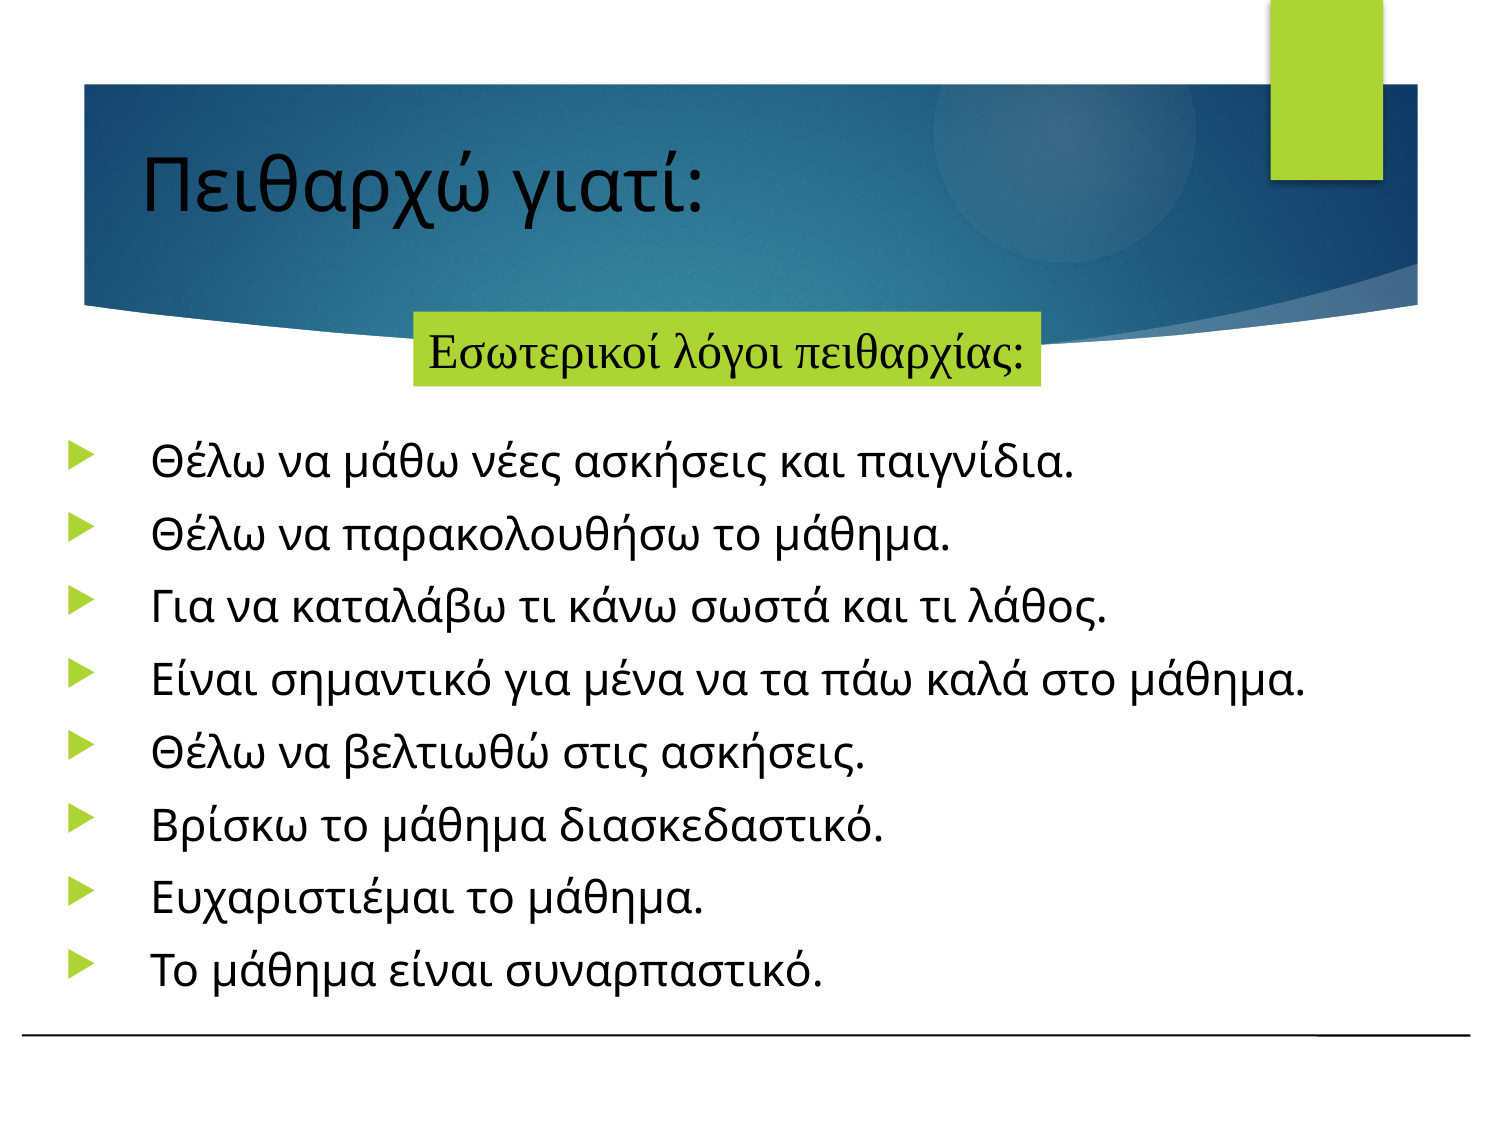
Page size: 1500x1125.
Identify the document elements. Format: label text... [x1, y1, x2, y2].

title Πειθαρχώ γιατί: [125, 144, 1500, 220]
text_box Εσωτερικοί λόγοι πειθαρχίας: [413, 311, 1042, 387]
list Θέλω να μάθω νέες ασκήσεις και παιγνίδια. Θέλω να παρακολουθήσω το μάθημα. Για να καταλάβω τι κάνω σωστά και τι λάθος. Είναι σημαντικό για μένα να τα πάω καλά στο μάθημα. Θέλω να βελτιωθώ στις ασκήσεις. Βρίσκω το μάθημα διασκεδαστικό. Ευχαριστιέμαι το μάθημα. Το μάθημα είναι συναρπαστικό. [50, 425, 1335, 1014]
